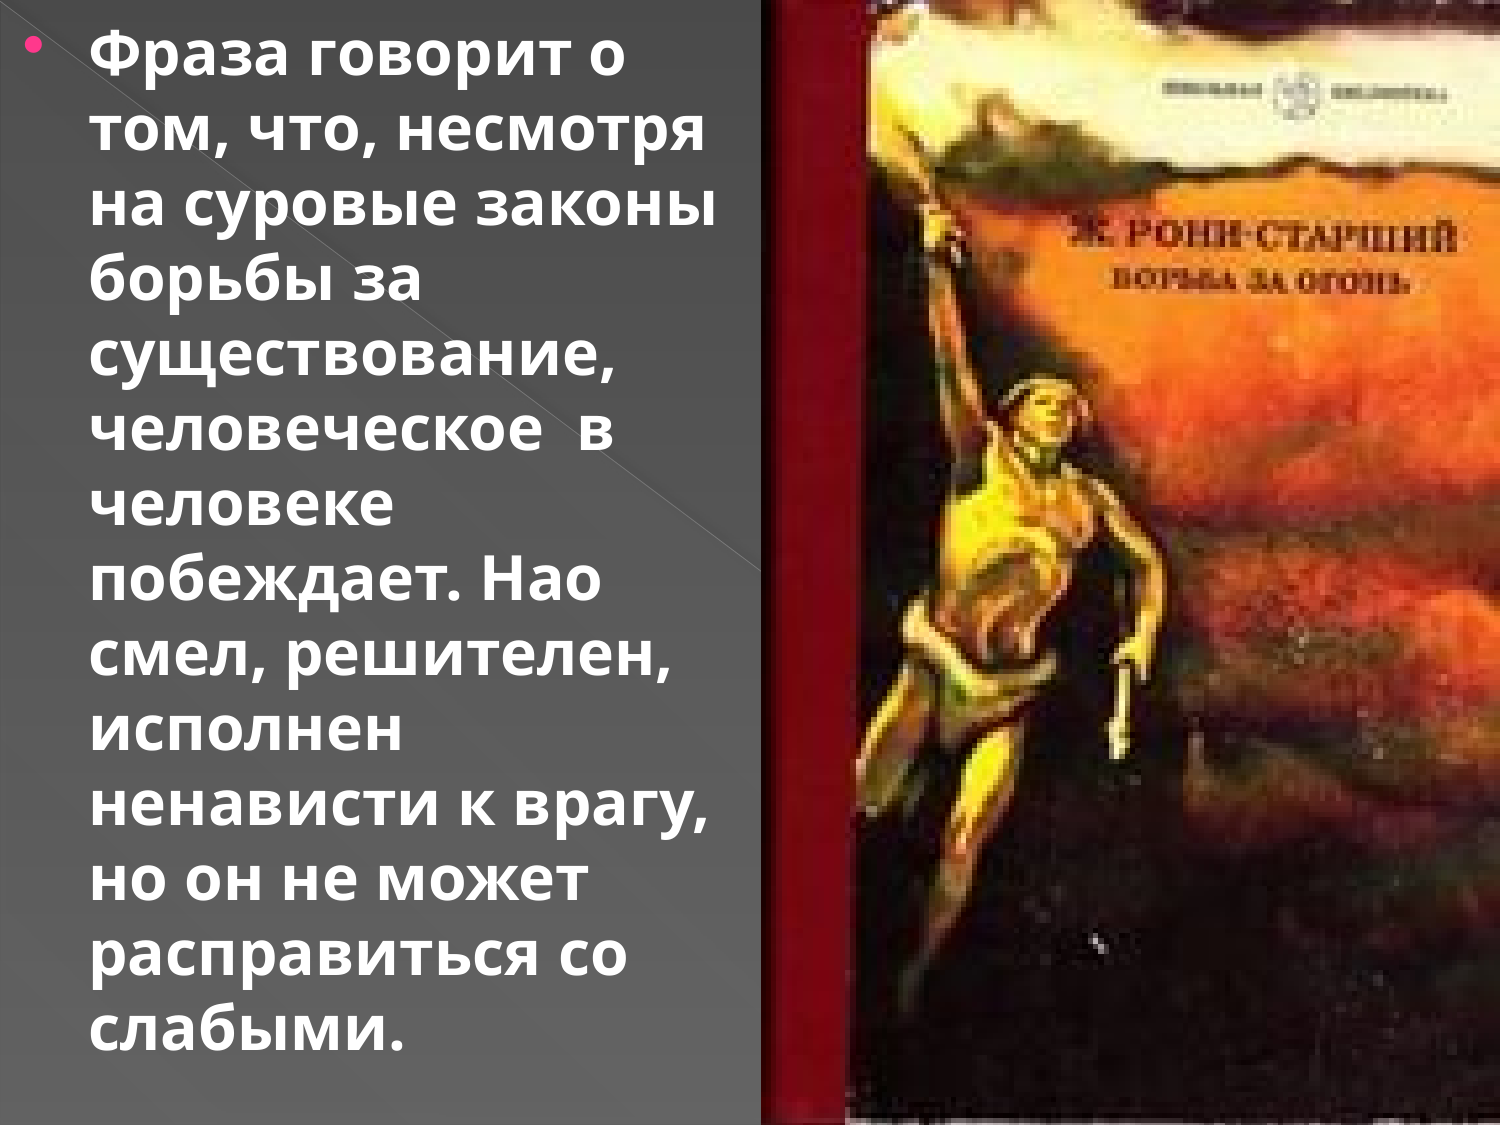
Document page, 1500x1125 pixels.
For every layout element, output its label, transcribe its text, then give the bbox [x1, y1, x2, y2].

picture [761, 0, 1500, 1125]
list Фраза говорит о том, что, несмотря на суровые законы борьбы за существование, человеческое в человеке побеждает. Нао смел, решителен, исполнен ненависти к врагу, но он не может расправиться со слабыми. [0, 5, 753, 1125]
